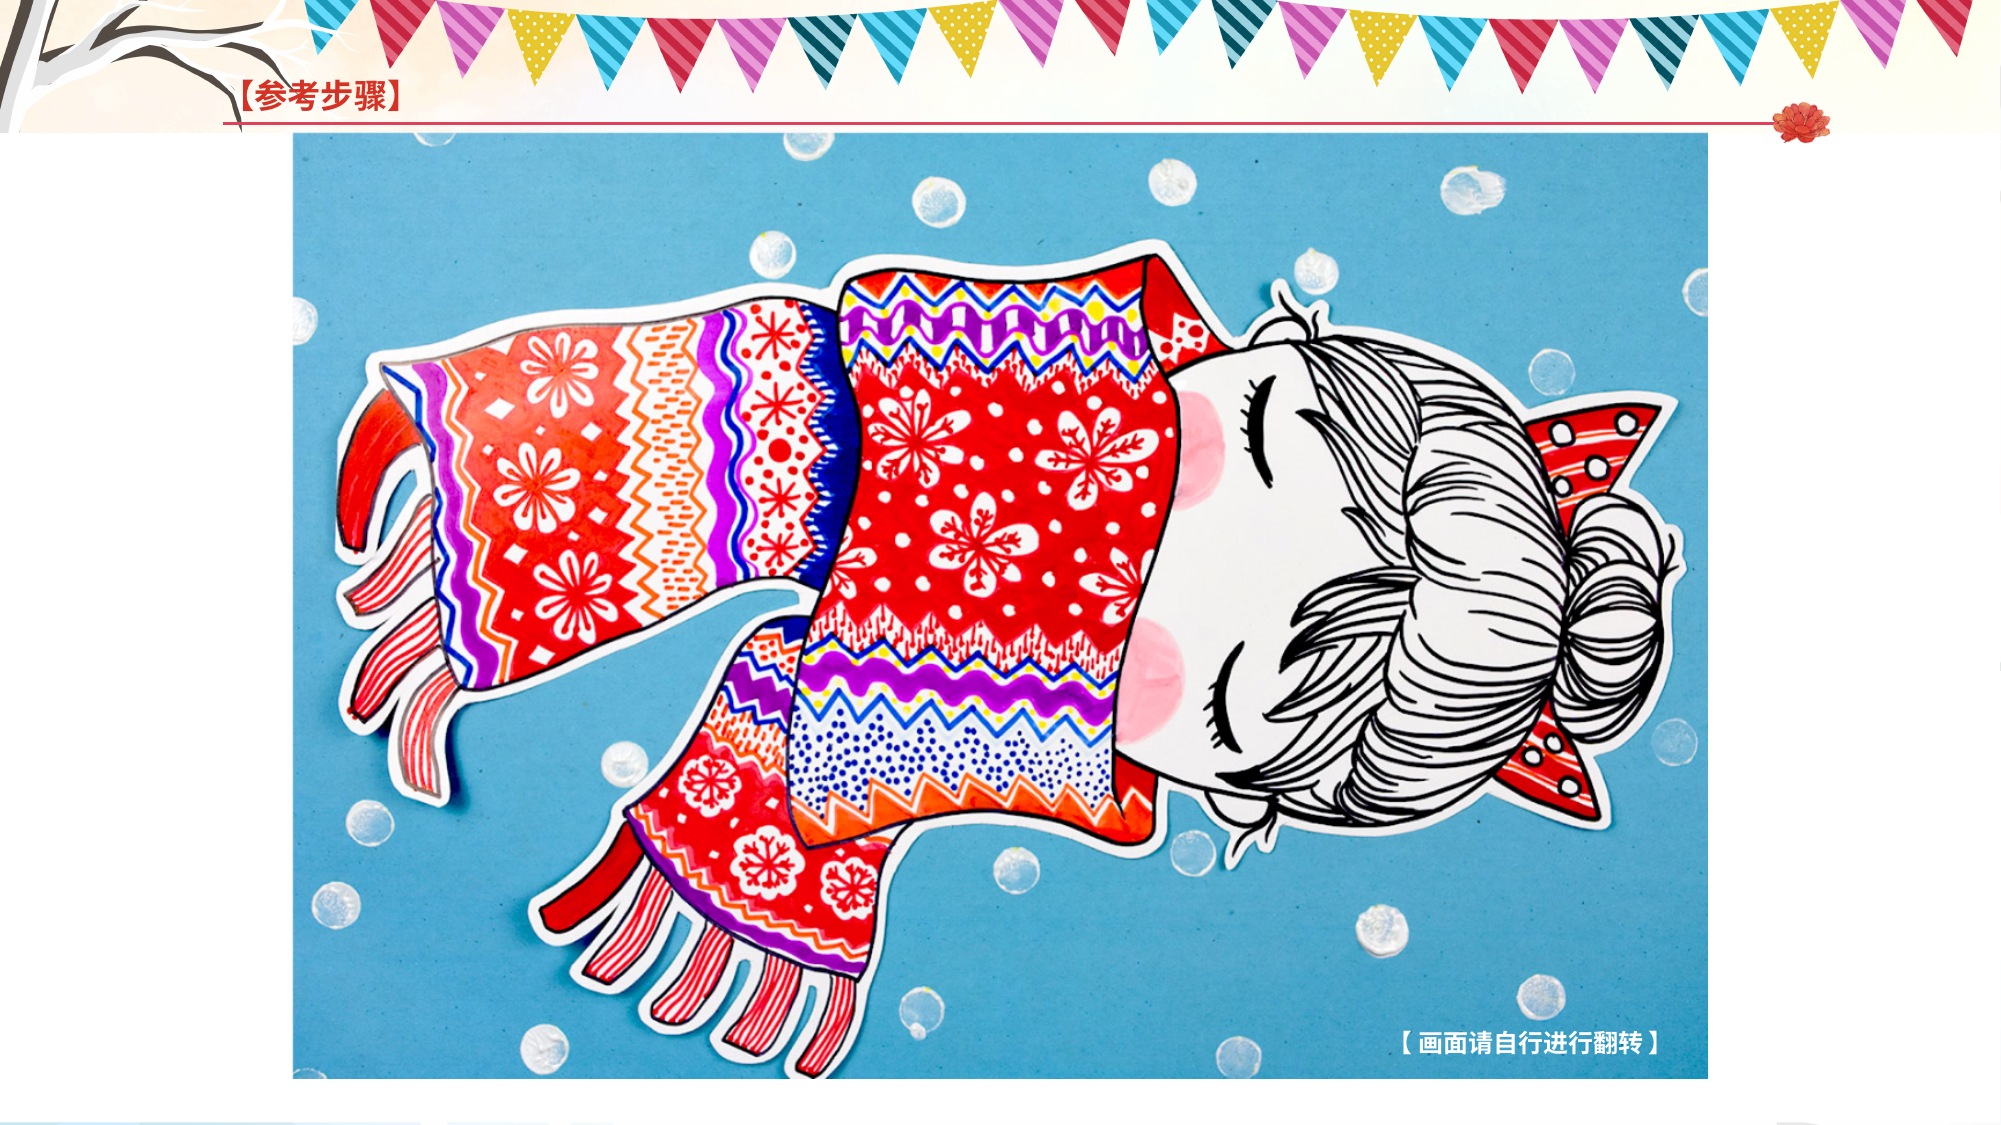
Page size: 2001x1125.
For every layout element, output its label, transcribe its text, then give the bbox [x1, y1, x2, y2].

picture [0, 0, 2001, 1125]
text_box 【参考步骤】 [178, 67, 464, 123]
text_box [0, 132, 527, 1123]
text_box 【 画面请自行进行翻转 】 [1473, 1020, 1690, 1066]
text_box [1473, 132, 2000, 1123]
